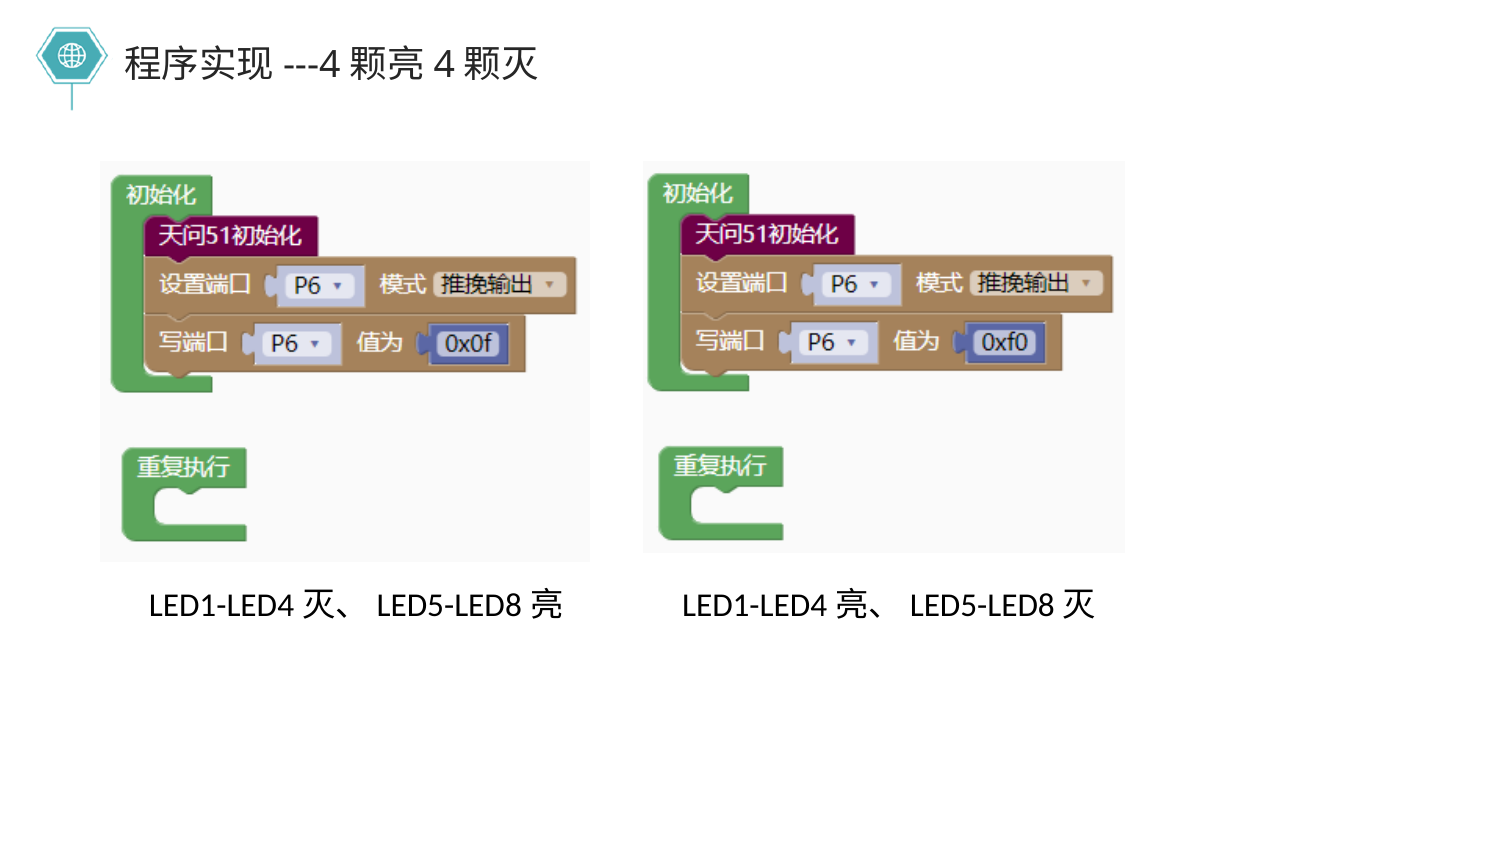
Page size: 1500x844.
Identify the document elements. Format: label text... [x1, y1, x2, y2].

text_box LED1-LED4灭、LED5-LED8亮 [134, 575, 667, 631]
text_box 程序实现---4颗亮4颗灭 [109, 32, 554, 138]
text_box LED1-LED4亮、LED5-LED8灭 [667, 575, 1418, 631]
picture [29, 20, 113, 115]
picture [100, 161, 590, 563]
picture [643, 161, 1126, 553]
